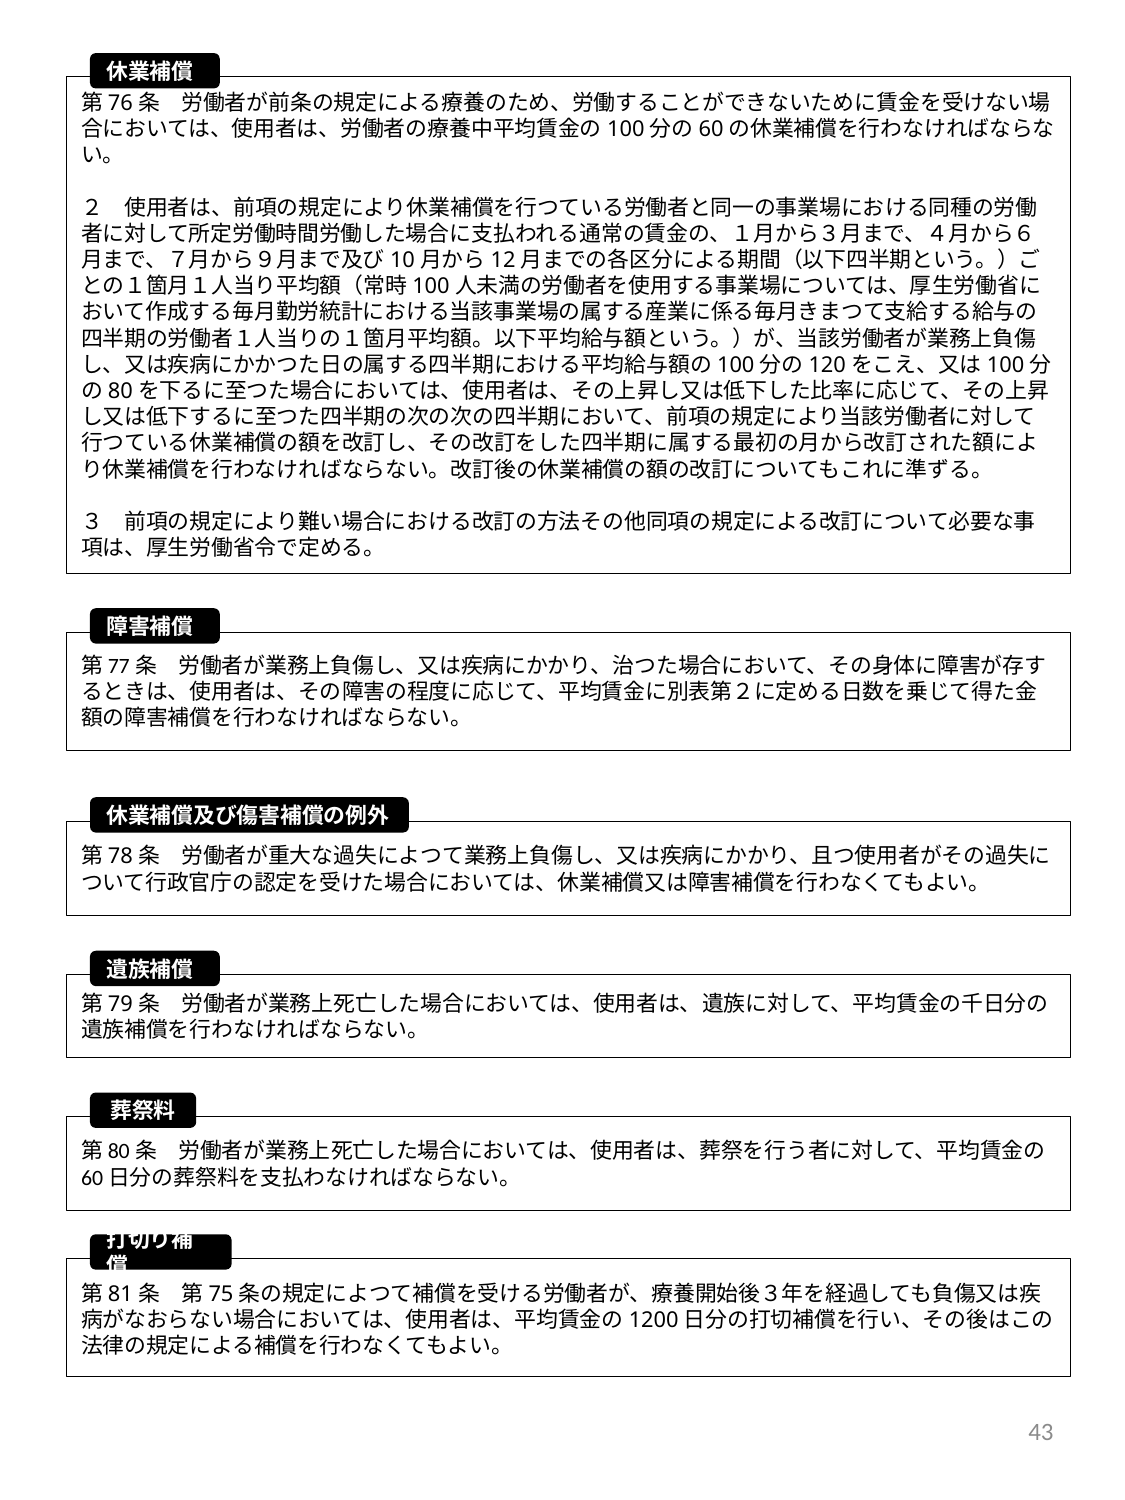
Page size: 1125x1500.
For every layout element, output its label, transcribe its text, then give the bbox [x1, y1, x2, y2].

text_box 打切り補償 [87, 1232, 234, 1272]
text_box 障害補償 [87, 606, 222, 646]
list [78, 407, 1106, 1408]
text_box 第80条 労働者が業務上死亡した場合においては、使用者は、葬祭を行う者に対して、平均賃金の60日分の葬祭料を支払わなければならない。 [64, 1114, 1072, 1213]
text_box 第77条 労働者が業務上負傷し、又は疾病にかかり、治つた場合において、その身体に障害が存するときは、使用者は、その障害の程度に応じて、平均賃金に別表第２に定める日数を乗じて得た金額の障害補償を行わなければならない。 [64, 630, 1072, 752]
text_box 第78条 労働者が重大な過失によつて業務上負傷し、又は疾病にかかり、且つ使用者がその過失について行政官庁の認定を受けた場合においては、休業補償又は障害補償を行わなくてもよい。 [64, 819, 1072, 917]
text_box 葬祭料 [87, 1090, 199, 1131]
text_box 第79条 労働者が業務上死亡した場合においては、使用者は、遺族に対して、平均賃金の千日分の遺族補償を行わなければならない。 [64, 972, 1072, 1059]
slide_number 43 [806, 1390, 1069, 1471]
text_box 遺族補償 [87, 948, 222, 989]
text_box 第81条 第75条の規定によつて補償を受ける労働者が、療養開始後３年を経過しても負傷又は疾病がなおらない場合においては、使用者は、平均賃金の1200日分の打切補償を行い、その後はこの法律の規定による補償を行わなくてもよい。 [64, 1256, 1072, 1378]
text_box 休業補償 [87, 50, 222, 91]
text_box 休業補償及び傷害補償の例外 [87, 795, 412, 835]
text_box 第76条 労働者が前条の規定による療養のため、労働することができないために賃金を受けない場合においては、使用者は、労働者の療養中平均賃金の100分の60の休業補償を行わなければならない。 ２ 使用者は、前項の規定により休業補償を行つている労働者と同一の事業場における同種の労働者に対して所定労働時間労働した場合に支払われる通常の賃金の、１月から３月まで、４月から６月まで、７月から９月まで及び10月から12月までの各区分による期間（以下四半期という。）ごとの１箇月１人当り平均額（常時100人未満の労働者を使用する事業場については、厚生労働省において作成する毎月勤労統計における当該事業場の属する産業に係る毎月きまつて支給する給与の四半期の労働者１人当りの１箇月平均額。以下平均給与額という。）が、当該労働者が業務上負傷し、又は疾病にかかつた日の属する四半期における平均給与額の100分の120をこえ、又は100分の80を下るに至つた場合においては、使用者は、その上昇し又は低下した比率に応じて、その上昇し又は低下するに至つた四半期の次の次の四半期において、前項の規定により当該労働者に対して行つている休業補償の額を改訂し、その改訂をした四半期に属する最初の月から改訂された額により休業補償を行わなければならない。改訂後の休業補償の額の改訂についてもこれに準ずる。 ３ 前項の規定により難い場合における改訂の方法その他同項の規定による改訂について必要な事項は、厚生労働省令で定める。 [64, 75, 1072, 575]
